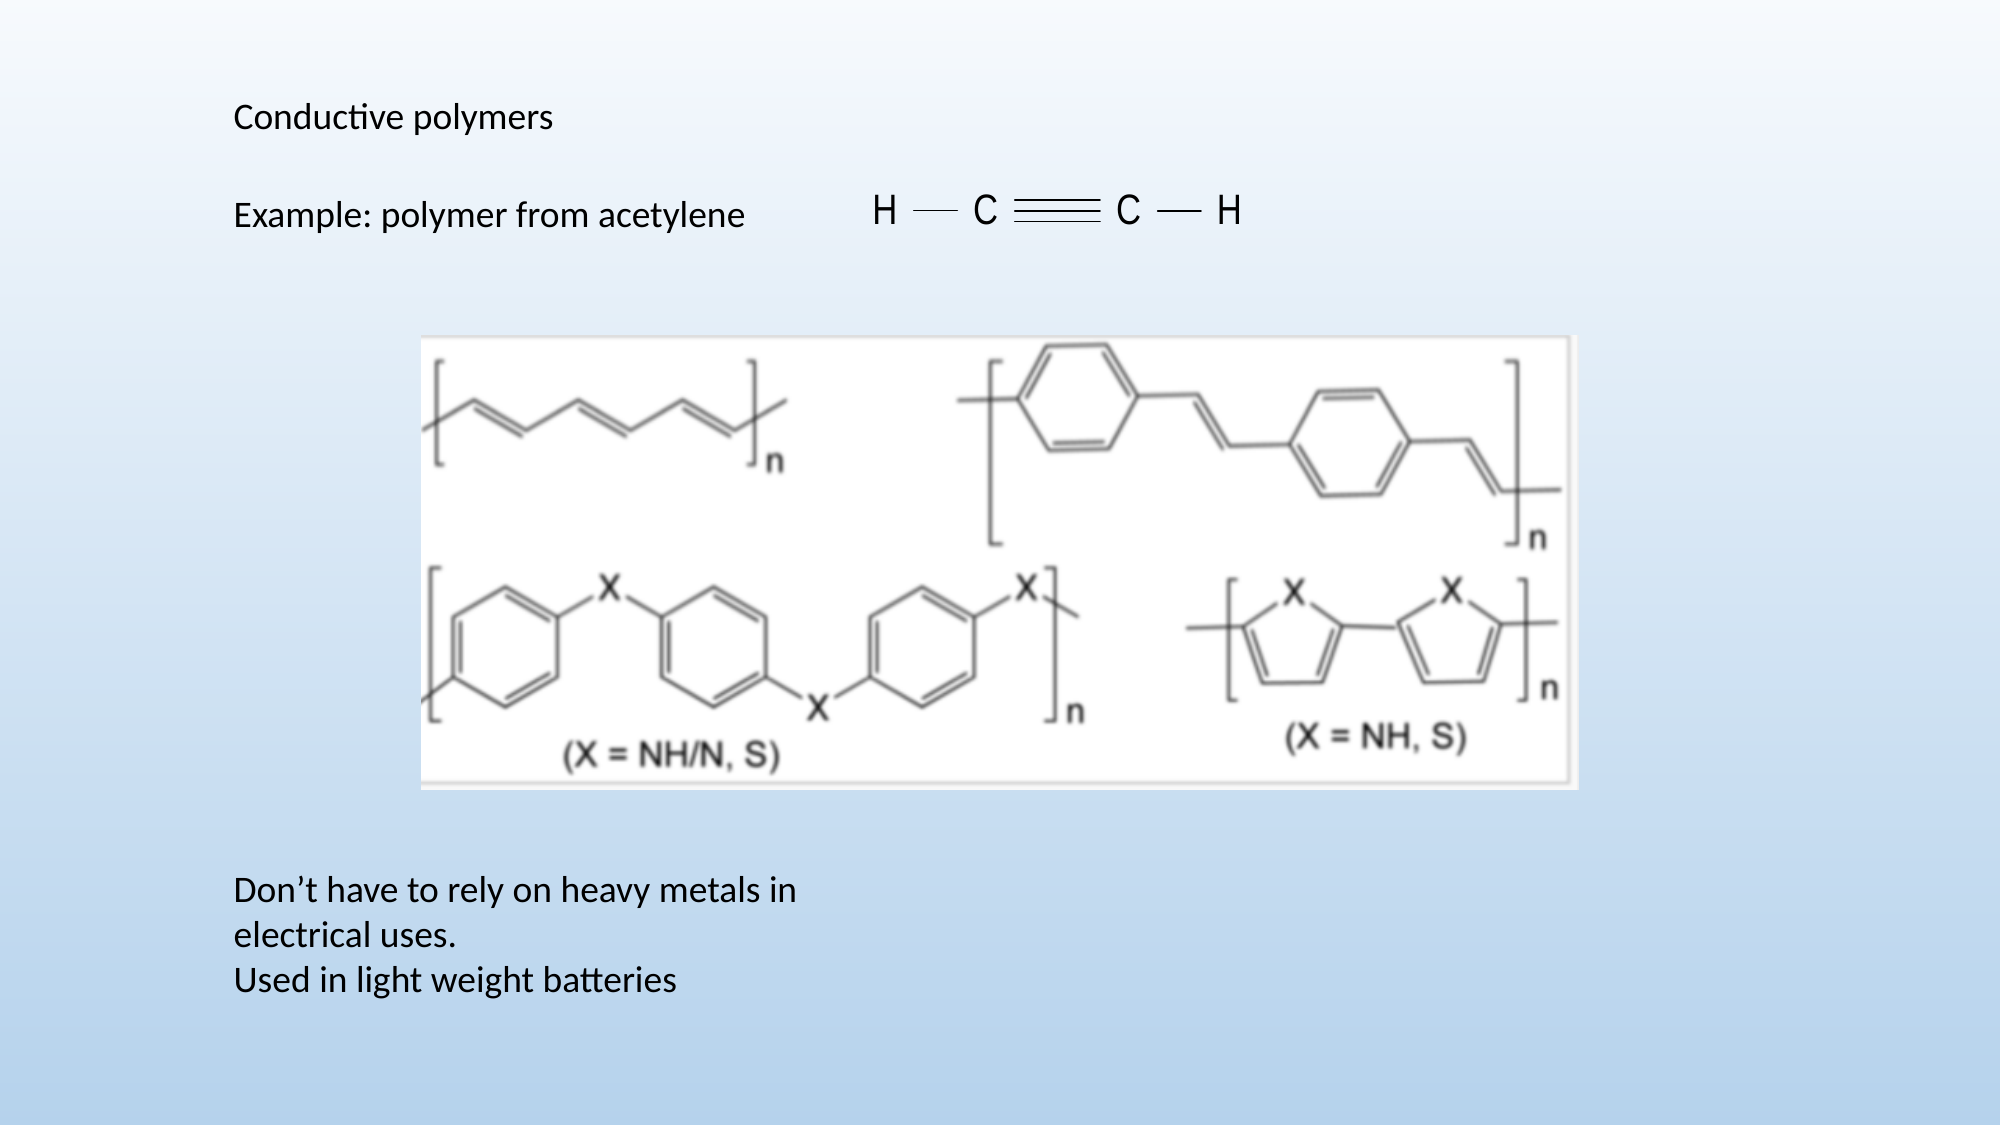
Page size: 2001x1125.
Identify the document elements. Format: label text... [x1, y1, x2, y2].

picture [421, 335, 1579, 790]
picture [819, 145, 1364, 279]
text_box Example: polymer from acetylene [218, 182, 813, 243]
text_box Don’t have to rely on heavy metals in electrical uses. Used in light weight batteries [218, 857, 852, 1008]
text_box Conductive polymers [218, 85, 1160, 145]
